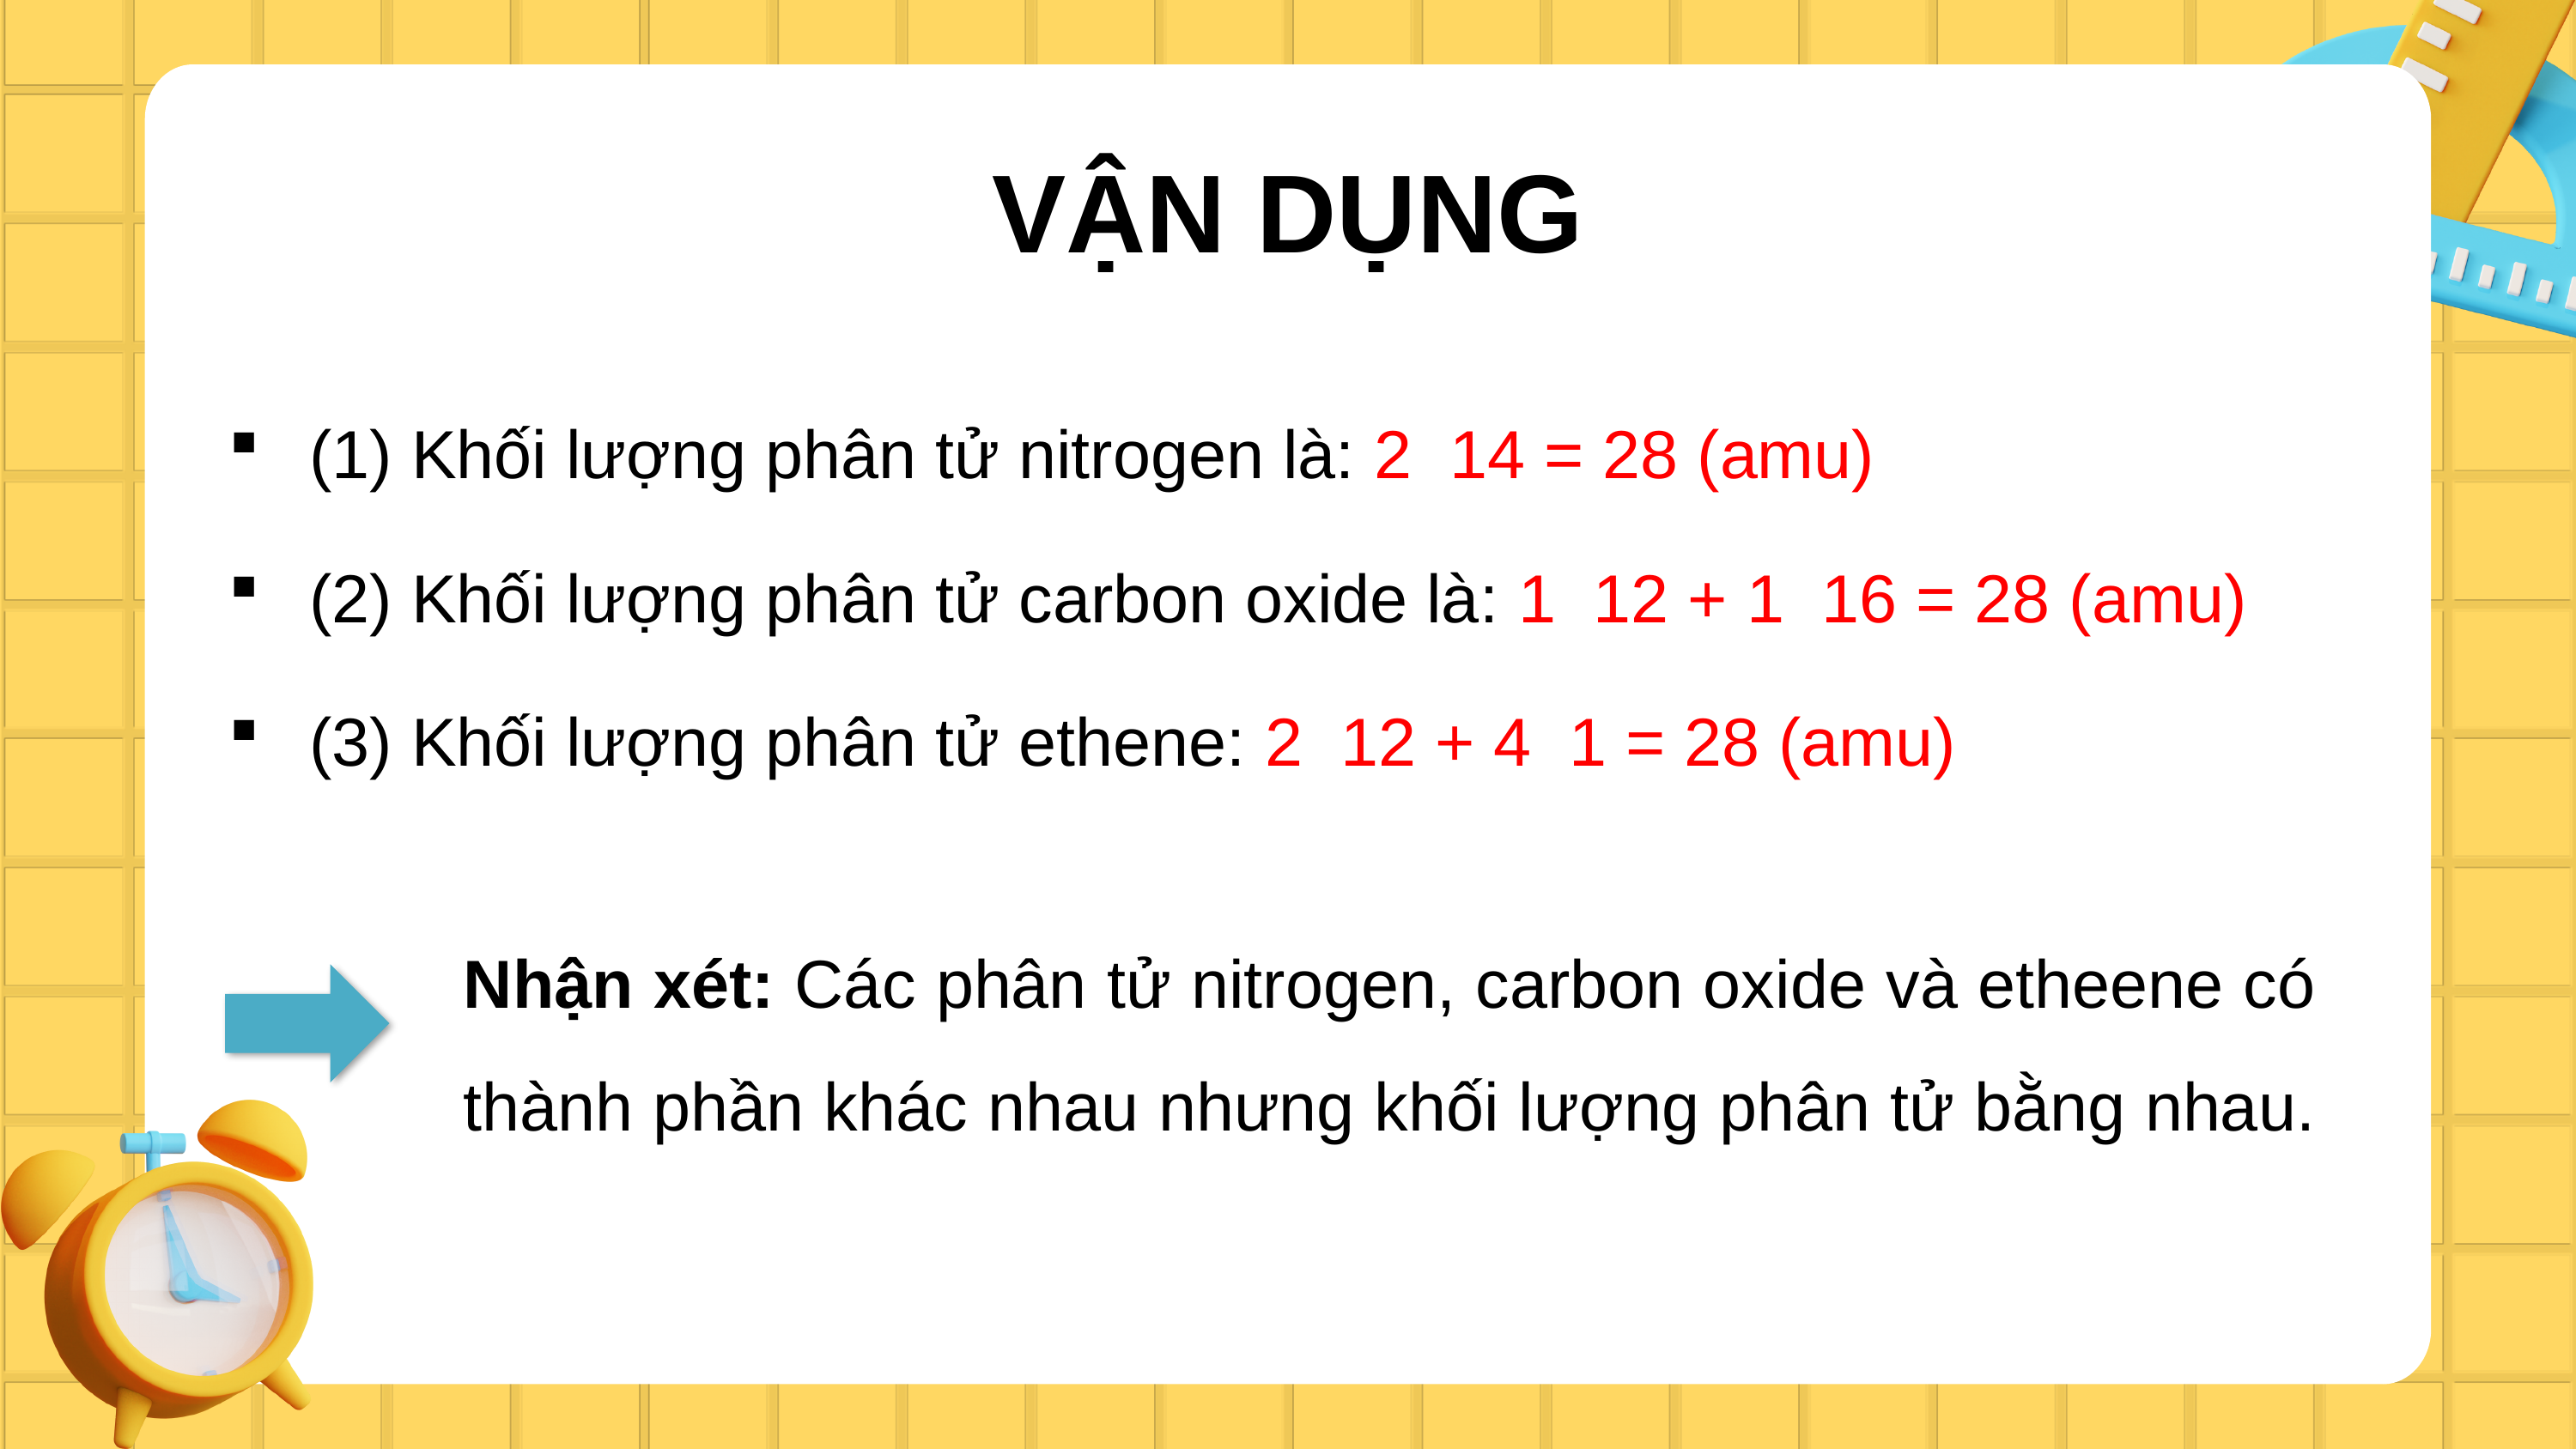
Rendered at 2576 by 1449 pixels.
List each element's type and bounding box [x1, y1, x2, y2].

text_box [144, 64, 2432, 1385]
picture [1, 0, 2576, 1449]
